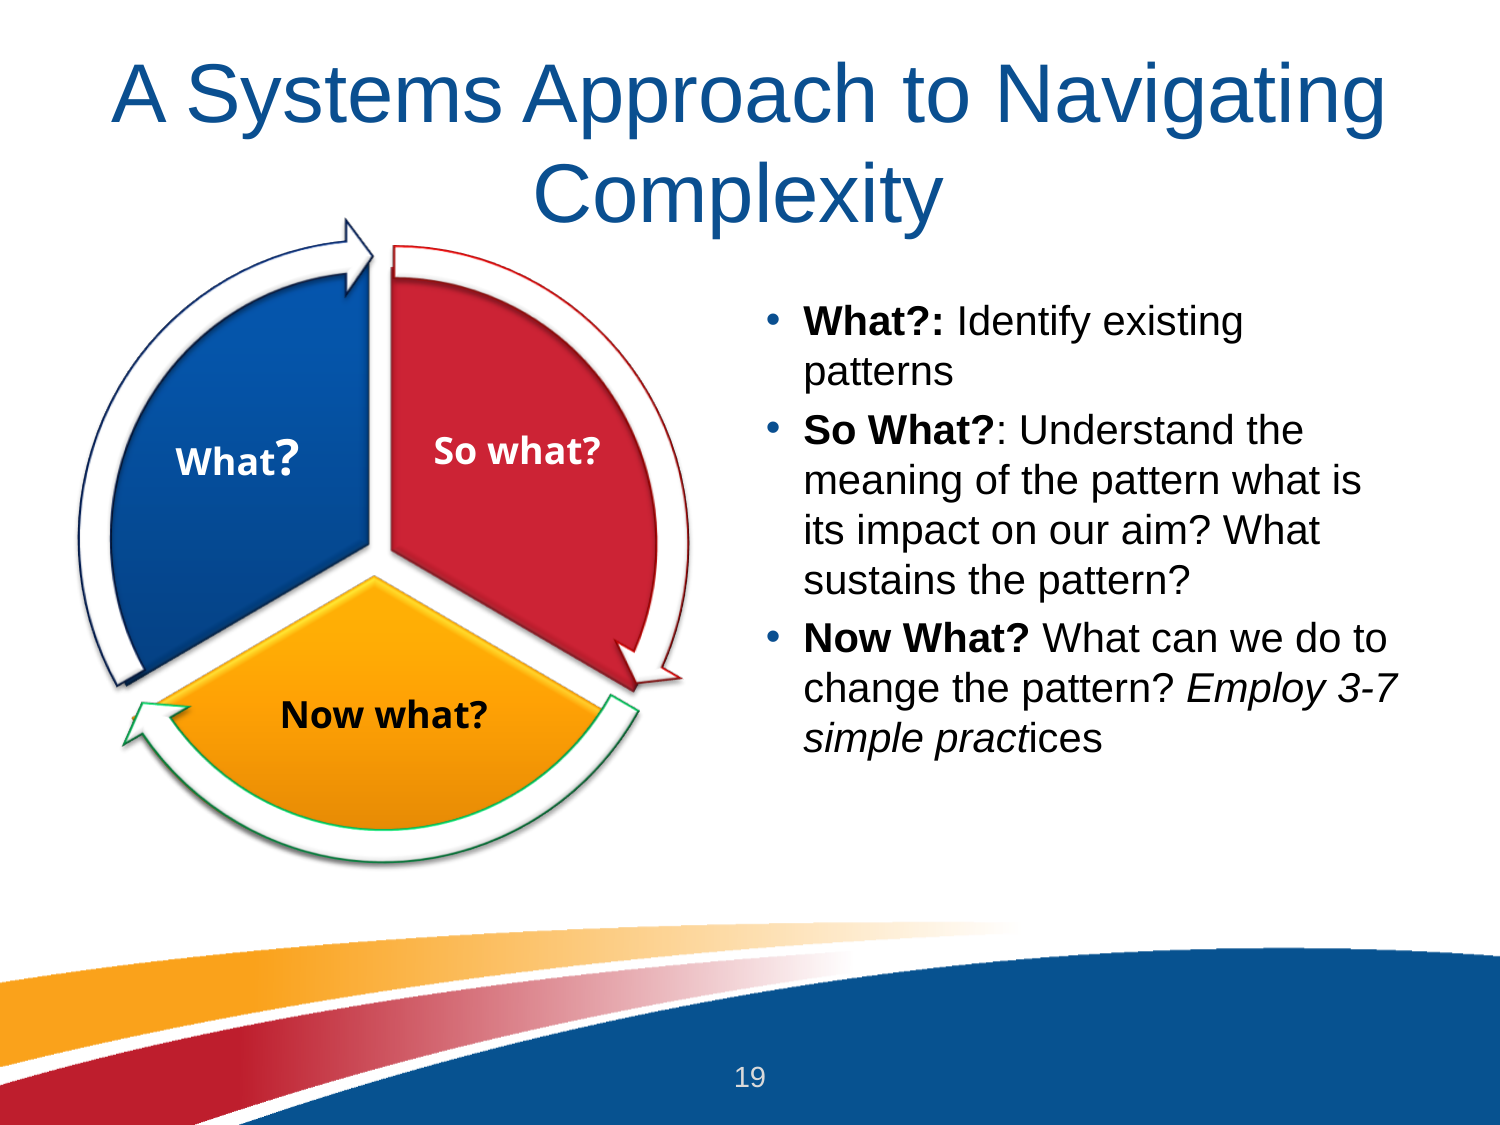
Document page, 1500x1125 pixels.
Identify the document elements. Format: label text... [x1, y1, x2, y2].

list What?: Identify existing patterns So What?: Understand the meaning of the pattern what is its impact on our aim? What sustains the pattern? Now What? What can we do to change the pattern? Employ 3-7 simple practices [750, 286, 1414, 898]
picture [0, 212, 1500, 1125]
title A Systems Approach to Navigating Complexity [75, 45, 1425, 233]
